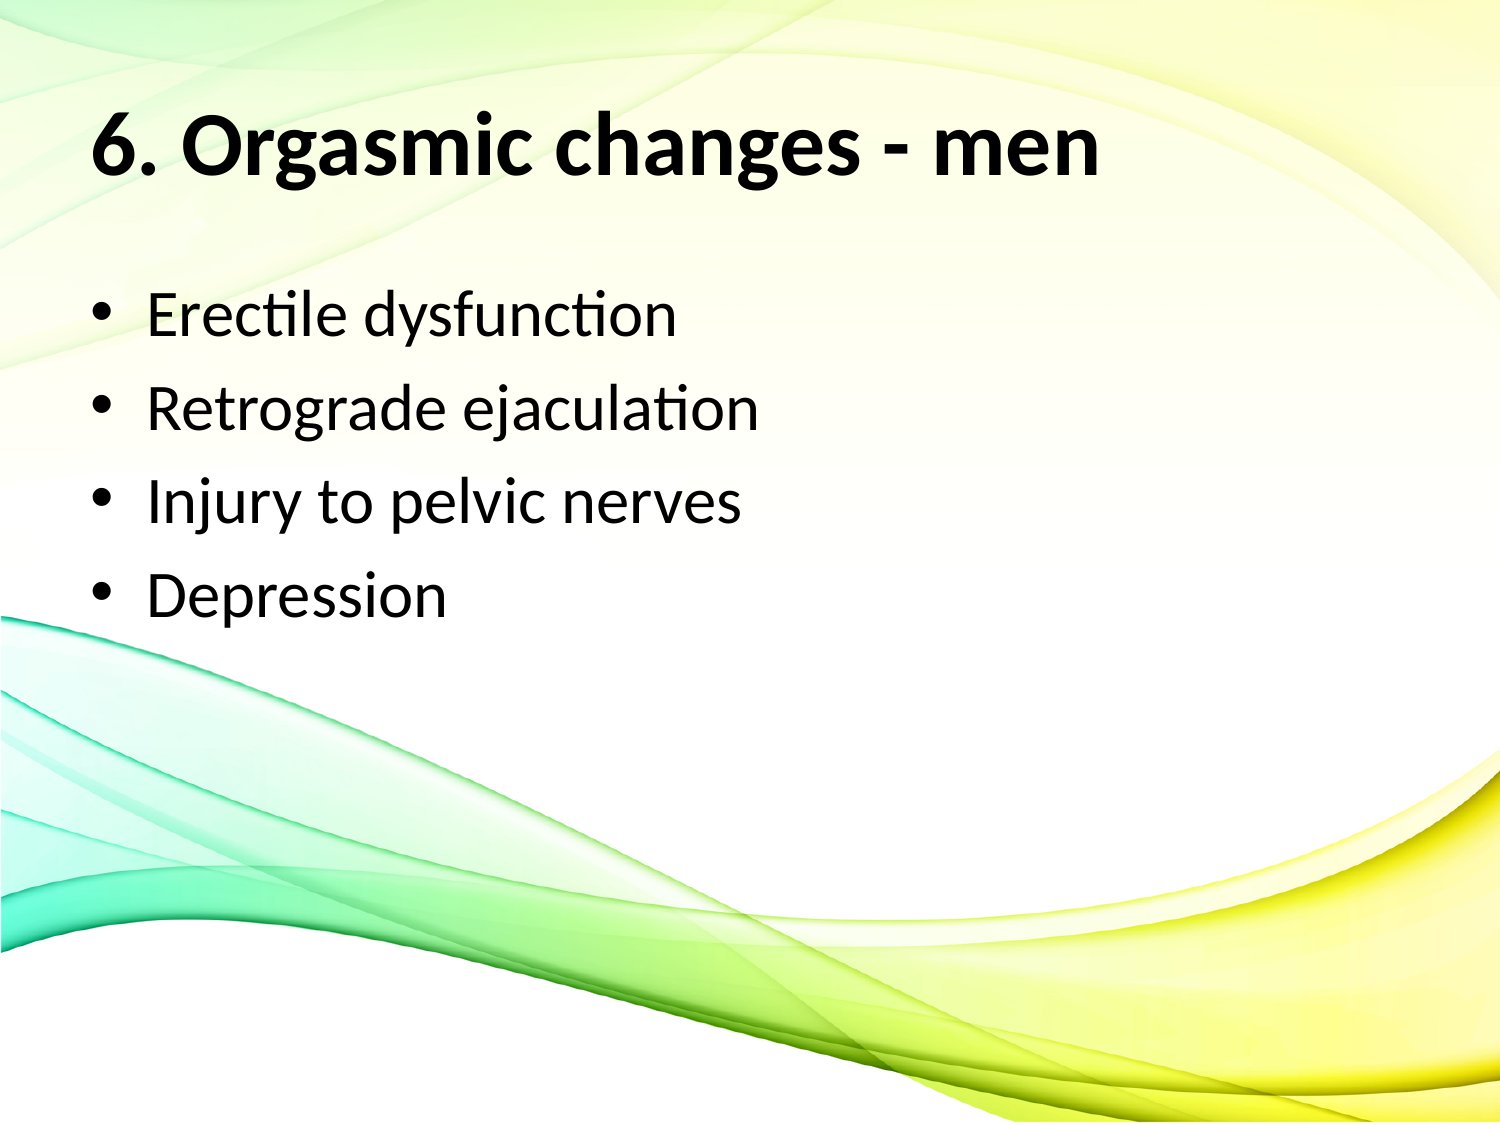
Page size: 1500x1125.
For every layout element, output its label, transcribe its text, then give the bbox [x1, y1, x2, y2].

picture [0, 0, 1500, 1125]
list Erectile dysfunction Retrograde ejaculation Injury to pelvic nerves Depression [75, 262, 1425, 1005]
title 6. Orgasmic changes - men [75, 45, 1425, 233]
